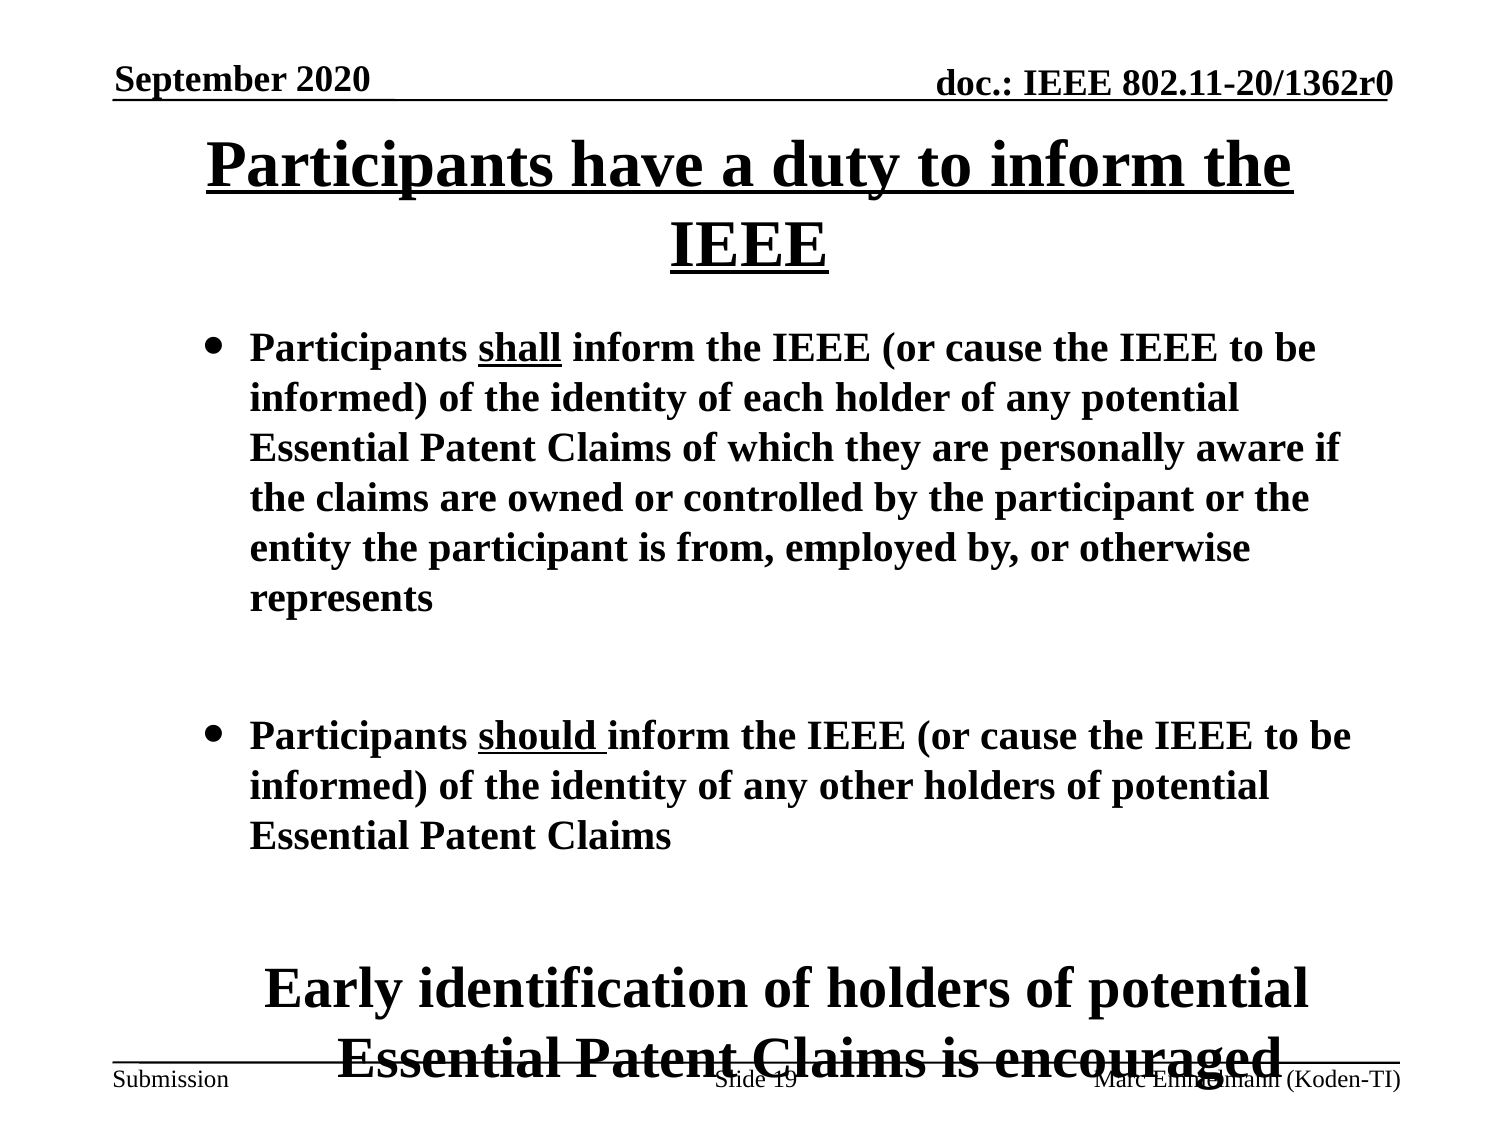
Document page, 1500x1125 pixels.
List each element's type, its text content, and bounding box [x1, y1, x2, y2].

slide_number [114, 54, 423, 100]
footer Marc Emmelmann (Koden-TI) [878, 1061, 1402, 1093]
title Participants have a duty to inform the IEEE [112, 112, 1388, 288]
slide_number Slide 19 [712, 1061, 800, 1123]
list Participants shall inform the IEEE (or cause the IEEE to be informed) of the identity of each holder of any potential Essential Patent Claims of which they are personally aware if the claims are owned or controlled by the participant or the entity the participant is from, employed by, or otherwise represents Participants should inform the IEEE (or cause the IEEE to be informed) of the identity of any other holders of potential Essential Patent Claims Early identification of holders of potential Essential Patent Claims is encouraged [112, 312, 1388, 988]
